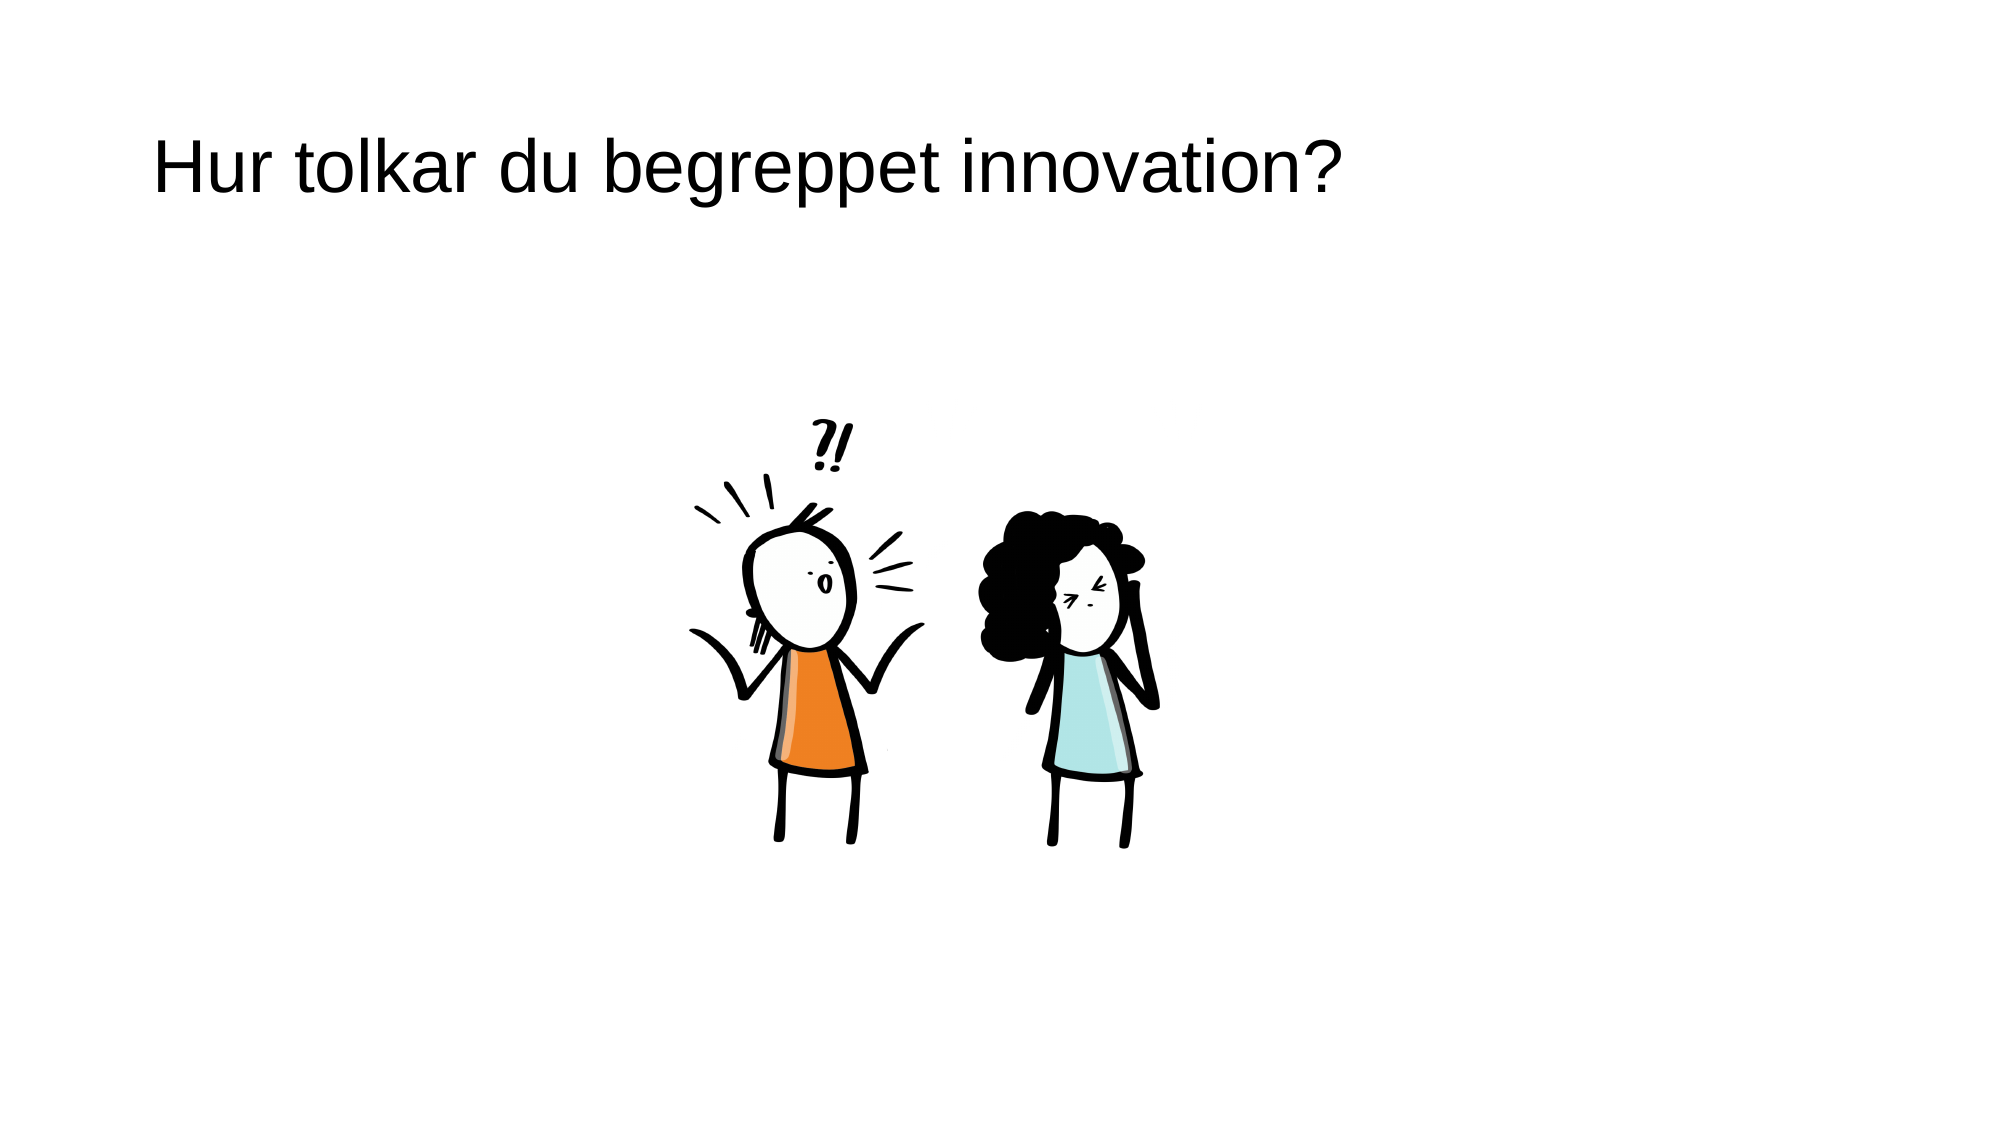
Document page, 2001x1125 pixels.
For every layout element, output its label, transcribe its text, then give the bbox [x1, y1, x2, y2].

title Hur tolkar du begreppet innovation? [137, 59, 1863, 278]
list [515, 344, 1324, 950]
